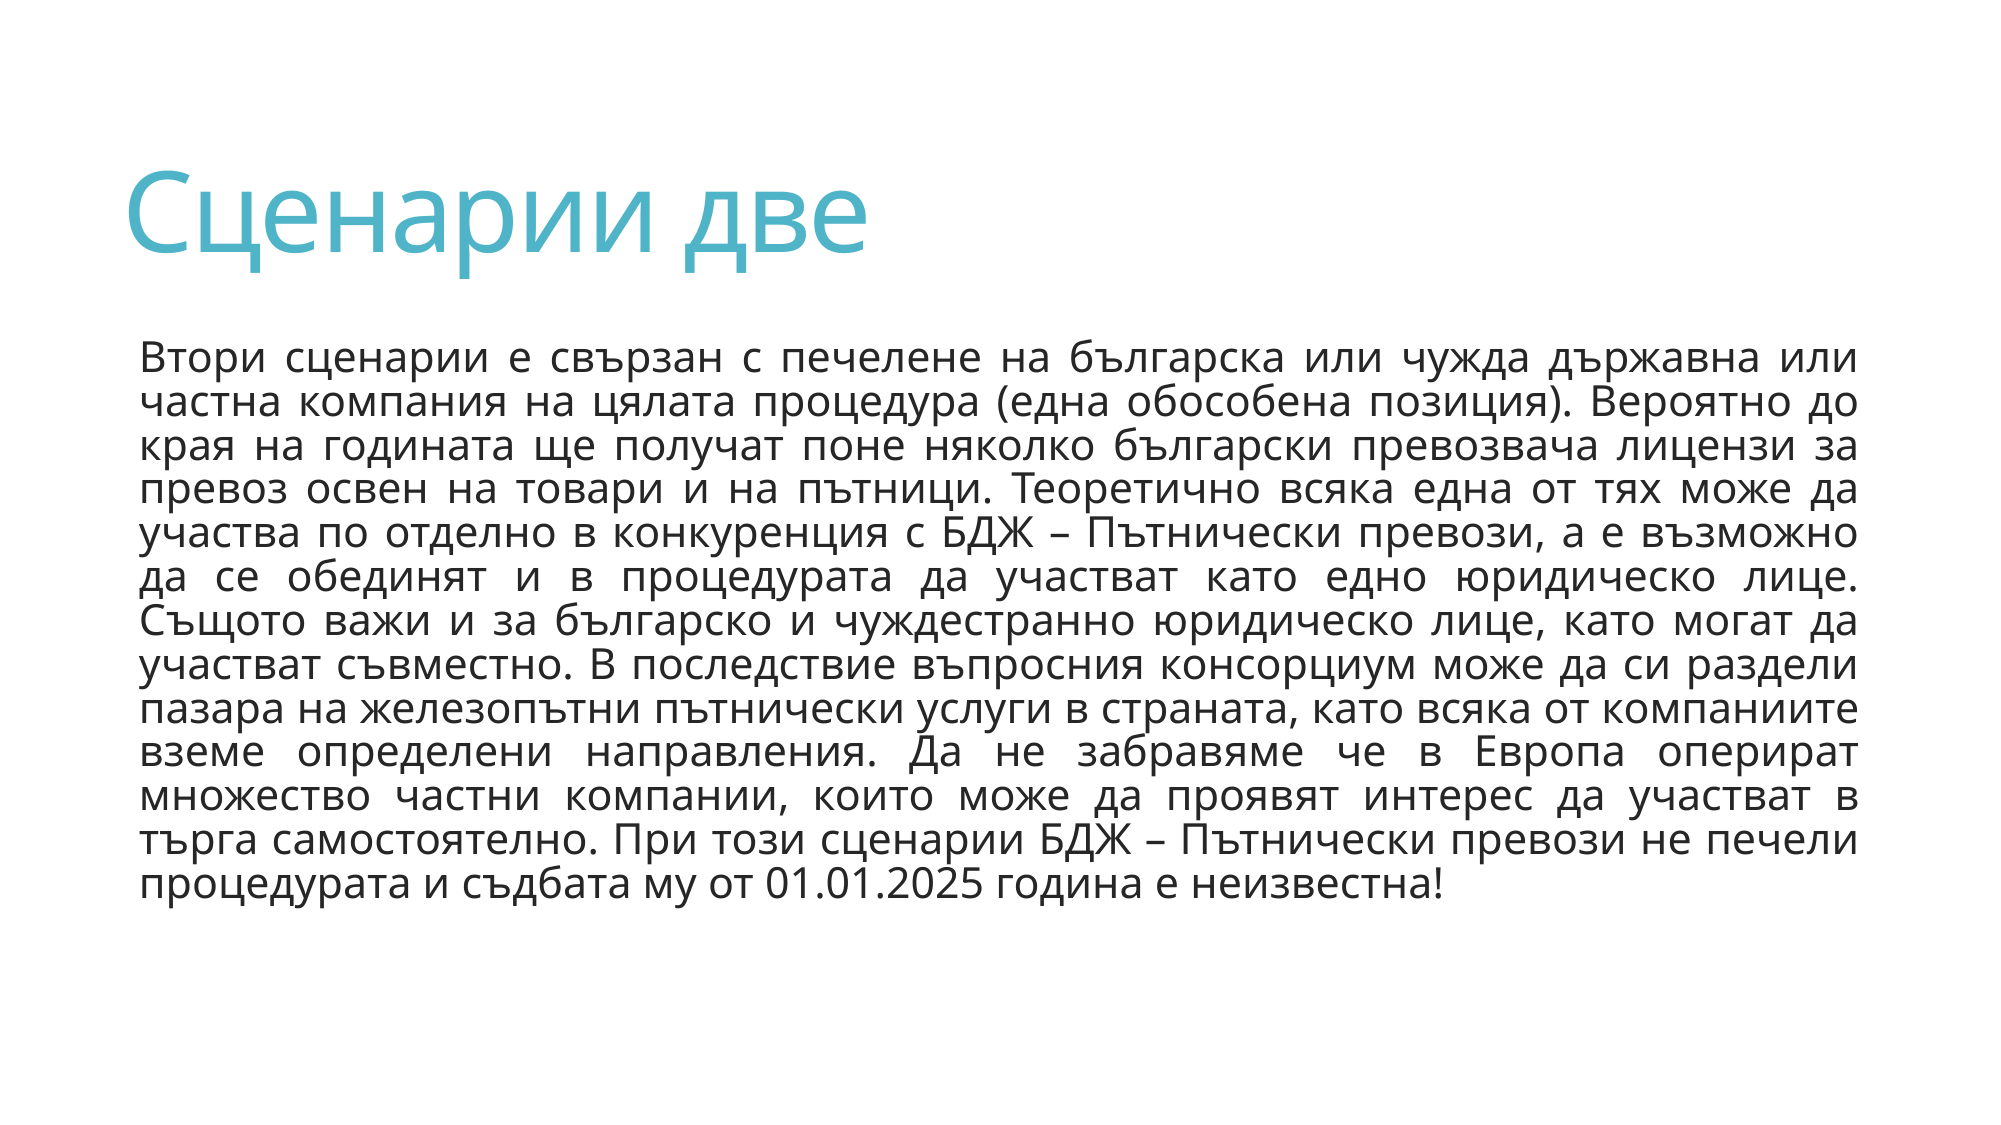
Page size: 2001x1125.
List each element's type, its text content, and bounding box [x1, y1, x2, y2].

list Втори сценарии е свързан с печелене на българска или чужда държавна или частна компания на цялата процедура (една обособена позиция). Вероятно до края на годината ще получат поне няколко български превозвача лицензи за превоз освен на товари и на пътници. Теоретично всяка една от тях може да участва по отделно в конкуренция с БДЖ – Пътнически превози, а е възможно да се обединят и в процедурата да участват като едно юридическо лице. Същото важи и за българско и чуждестранно юридическо лице, като могат да участват съвместно. В последствие въпросния консорциум може да си раздели пазара на железопътни пътнически услуги в страната, като всяка от компаниите вземе определени направления. Да не забравяме че в Европа оперират множество частни компании, които може да проявят интерес да участват в търга самостоятелно. При този сценарии БДЖ – Пътнически превози не печели процедурата и съдбата му от 01.01.2025 година е неизвестна! [111, 329, 1876, 948]
title Сценарии две [107, 81, 1875, 354]
